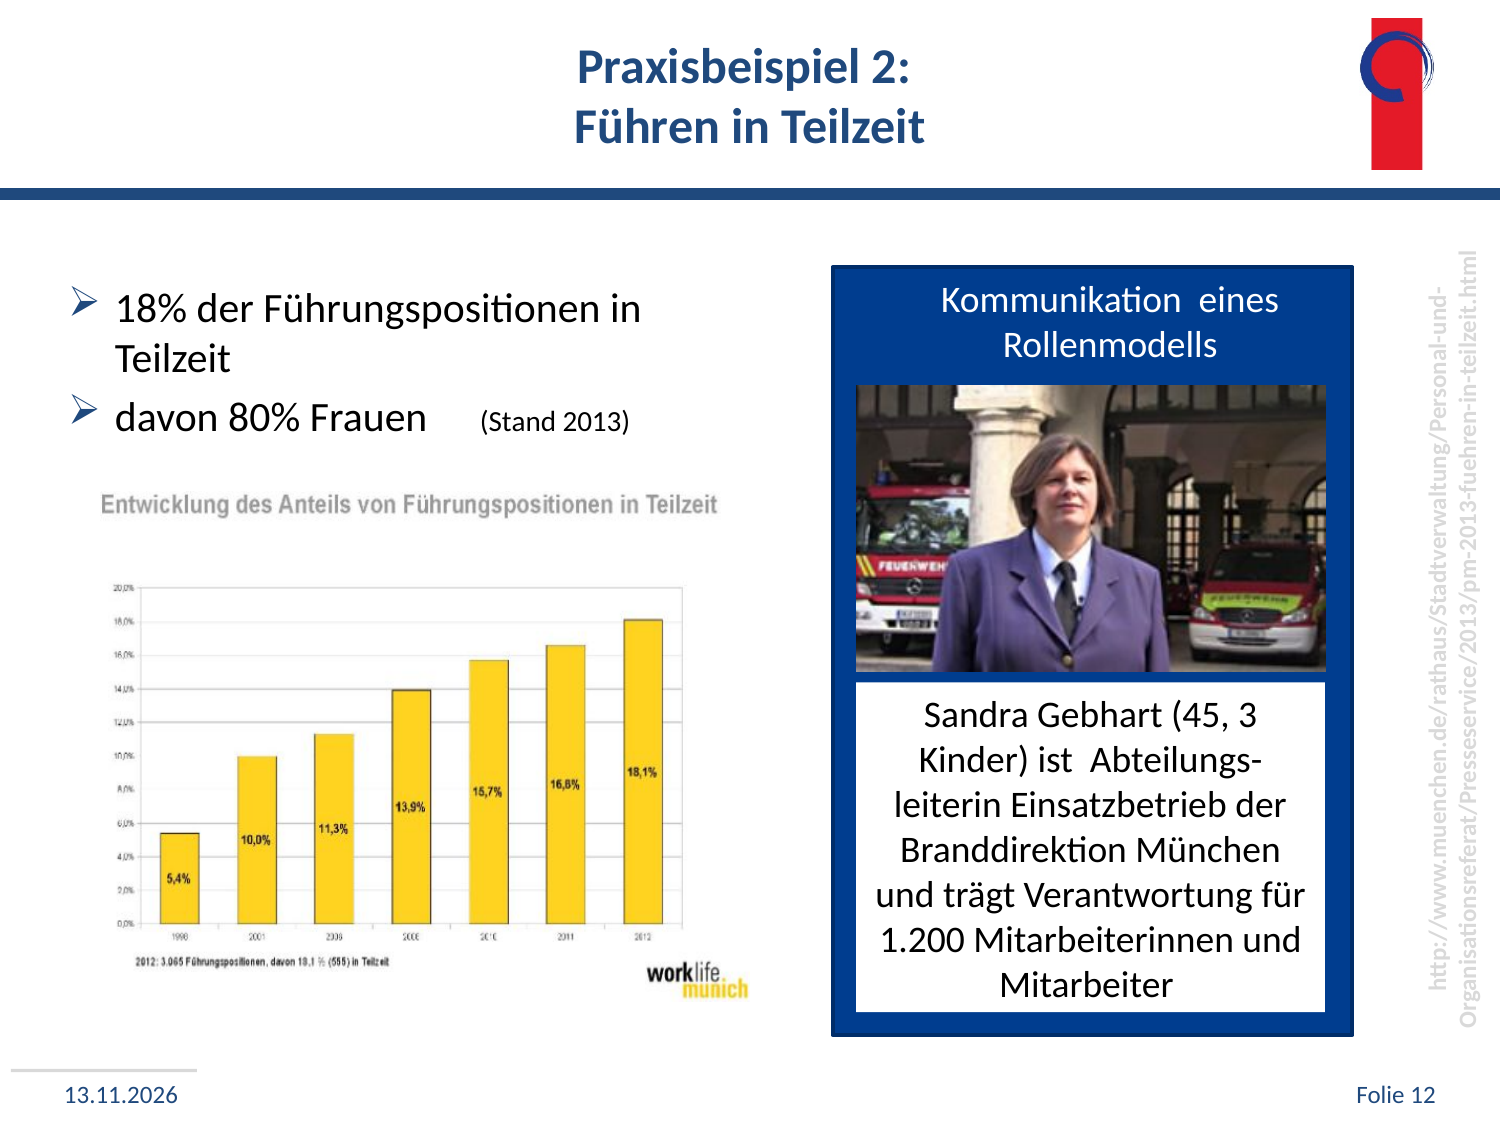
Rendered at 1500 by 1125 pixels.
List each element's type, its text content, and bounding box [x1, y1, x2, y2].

picture [100, 491, 751, 1002]
title Praxisbeispiel 2: Führen in Teilzeit [216, 32, 1284, 155]
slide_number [63, 1078, 240, 1110]
text_box 18% der Führungspositionen in Teilzeit davon 80% Frauen (Stand 2013) [68, 281, 750, 1020]
picture [855, 385, 1326, 672]
text_box http://www.muenchen.de/rathaus/Stadtverwaltung/Personal-und-Organisationsreferat/Presseservice/2013/pm-2013-fuehren-in-teilzeit.html [1419, 219, 1483, 1059]
slide_number Folie 12 [1307, 1078, 1437, 1110]
picture [1359, 18, 1435, 170]
text_box Sandra Gebhart (45, 3 Kinder) ist Abteilungs-leiterin Einsatzbetrieb der Branddirektion München und trägt Verantwortung für 1.200 Mitarbeiterinnen und Mitarbeiter [856, 682, 1325, 1013]
text_box [831, 265, 1354, 1037]
text_box Kommunikation eines Rollenmodells [879, 267, 1341, 372]
